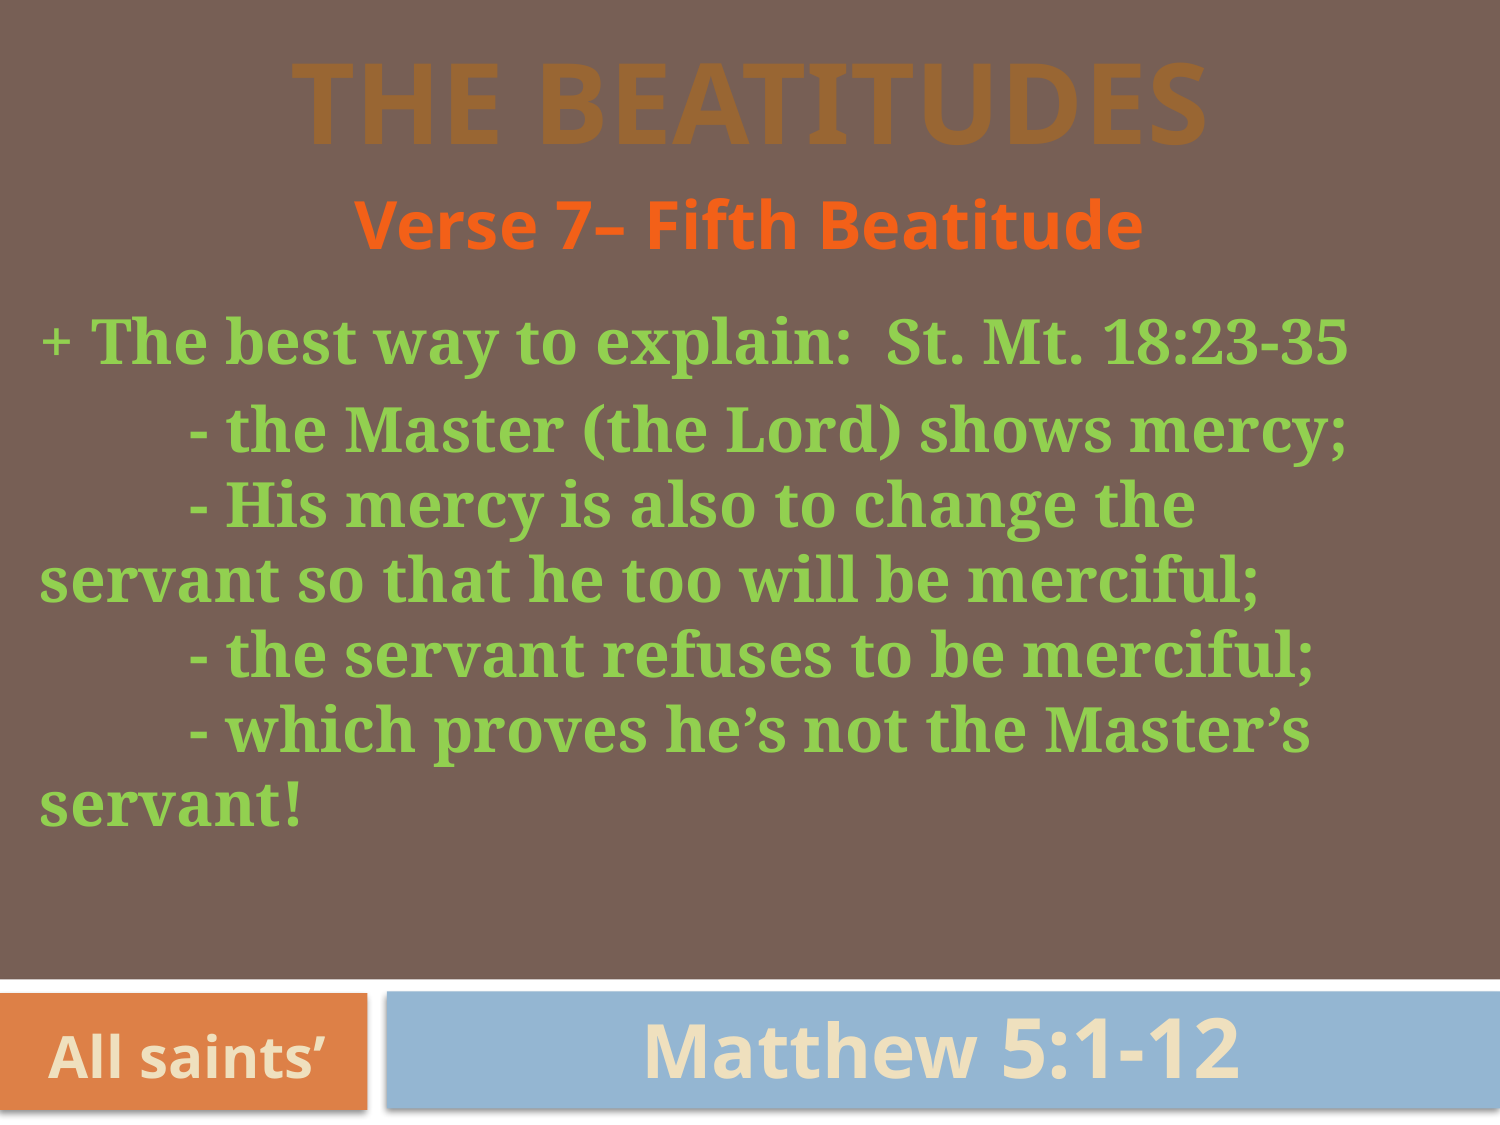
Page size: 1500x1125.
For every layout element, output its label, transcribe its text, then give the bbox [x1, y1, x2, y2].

title The Beatitudes [0, 12, 1500, 175]
text_box Verse 7– Fifth Beatitude + The best way to explain: St. Mt. 18:23-35 - the Master (the Lord) shows mercy; - His mercy is also to change the servant so that he too will be merciful; - the servant refuses to be merciful; - which proves he’s not the Master’s servant! [24, 174, 1475, 988]
text_box All saints’ [0, 1012, 375, 1113]
text_box Matthew 5:1-12 [387, 987, 1495, 1088]
